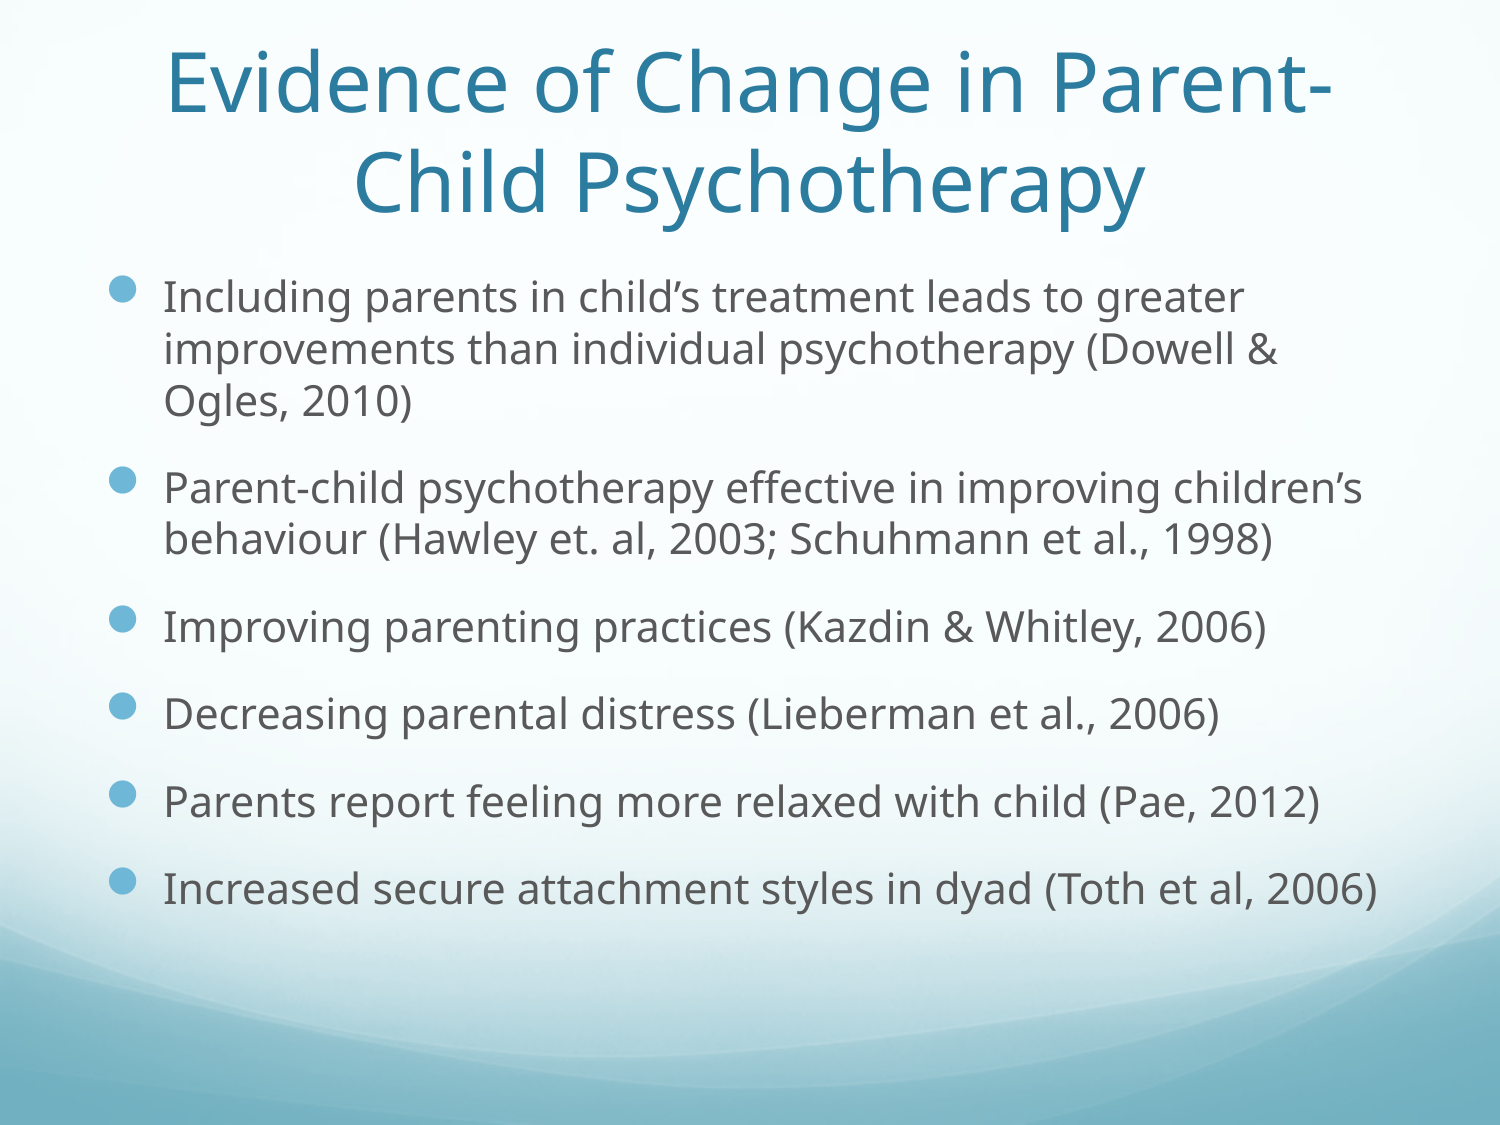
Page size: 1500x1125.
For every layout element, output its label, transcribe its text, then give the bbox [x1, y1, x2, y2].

title Evidence of Change in Parent-Child Psychotherapy [90, 17, 1410, 237]
list Including parents in child’s treatment leads to greater improvements than individual psychotherapy (Dowell & Ogles, 2010) Parent-child psychotherapy effective in improving children’s behaviour (Hawley et. al, 2003; Schuhmann et al., 1998) Improving parenting practices (Kazdin & Whitley, 2006) Decreasing parental distress (Lieberman et al., 2006) Parents report feeling more relaxed with child (Pae, 2012) Increased secure attachment styles in dyad (Toth et al, 2006) [90, 262, 1410, 975]
